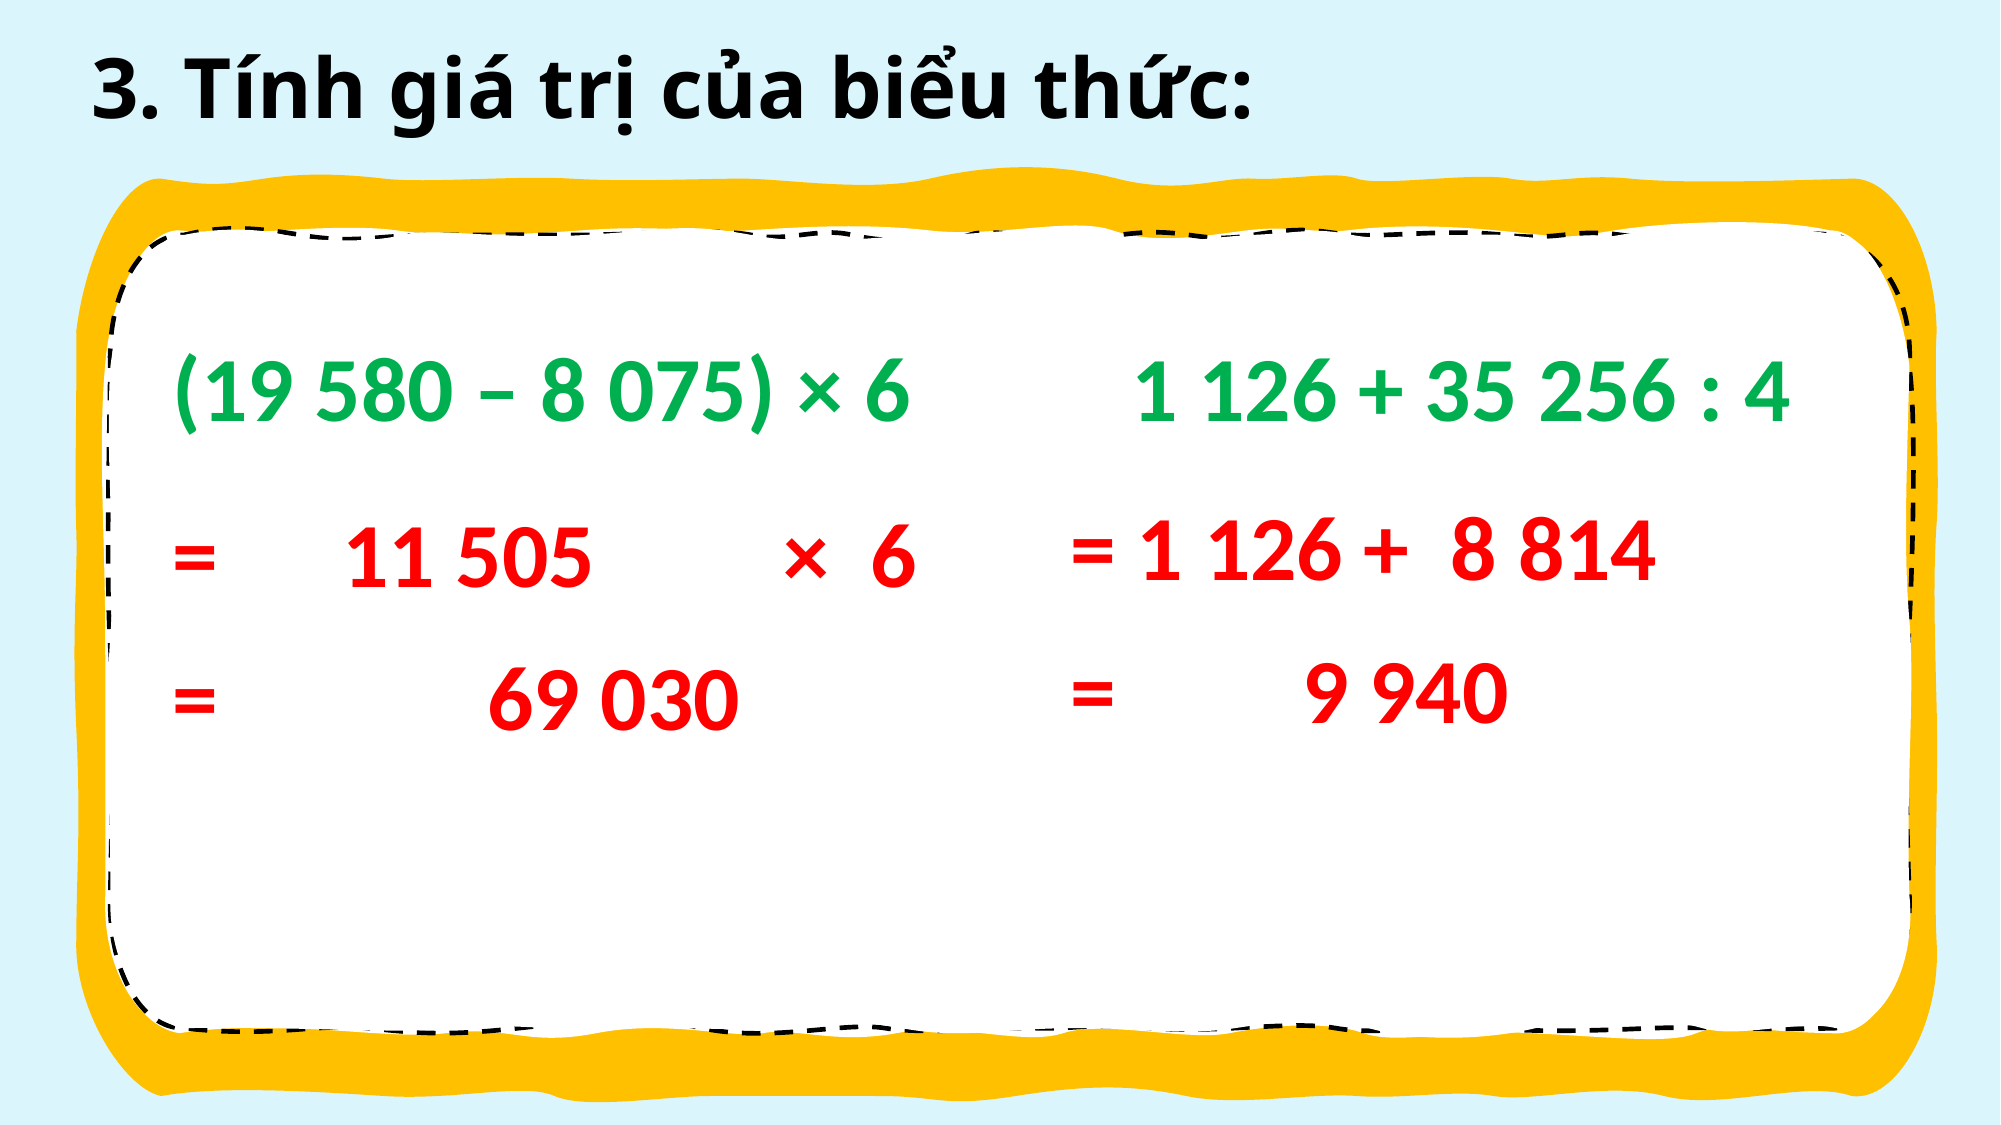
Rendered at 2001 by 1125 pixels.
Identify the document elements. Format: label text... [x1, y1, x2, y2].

text_box 3. Tính giá trị của biểu thức: [76, 28, 1880, 143]
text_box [76, 178, 1937, 1096]
